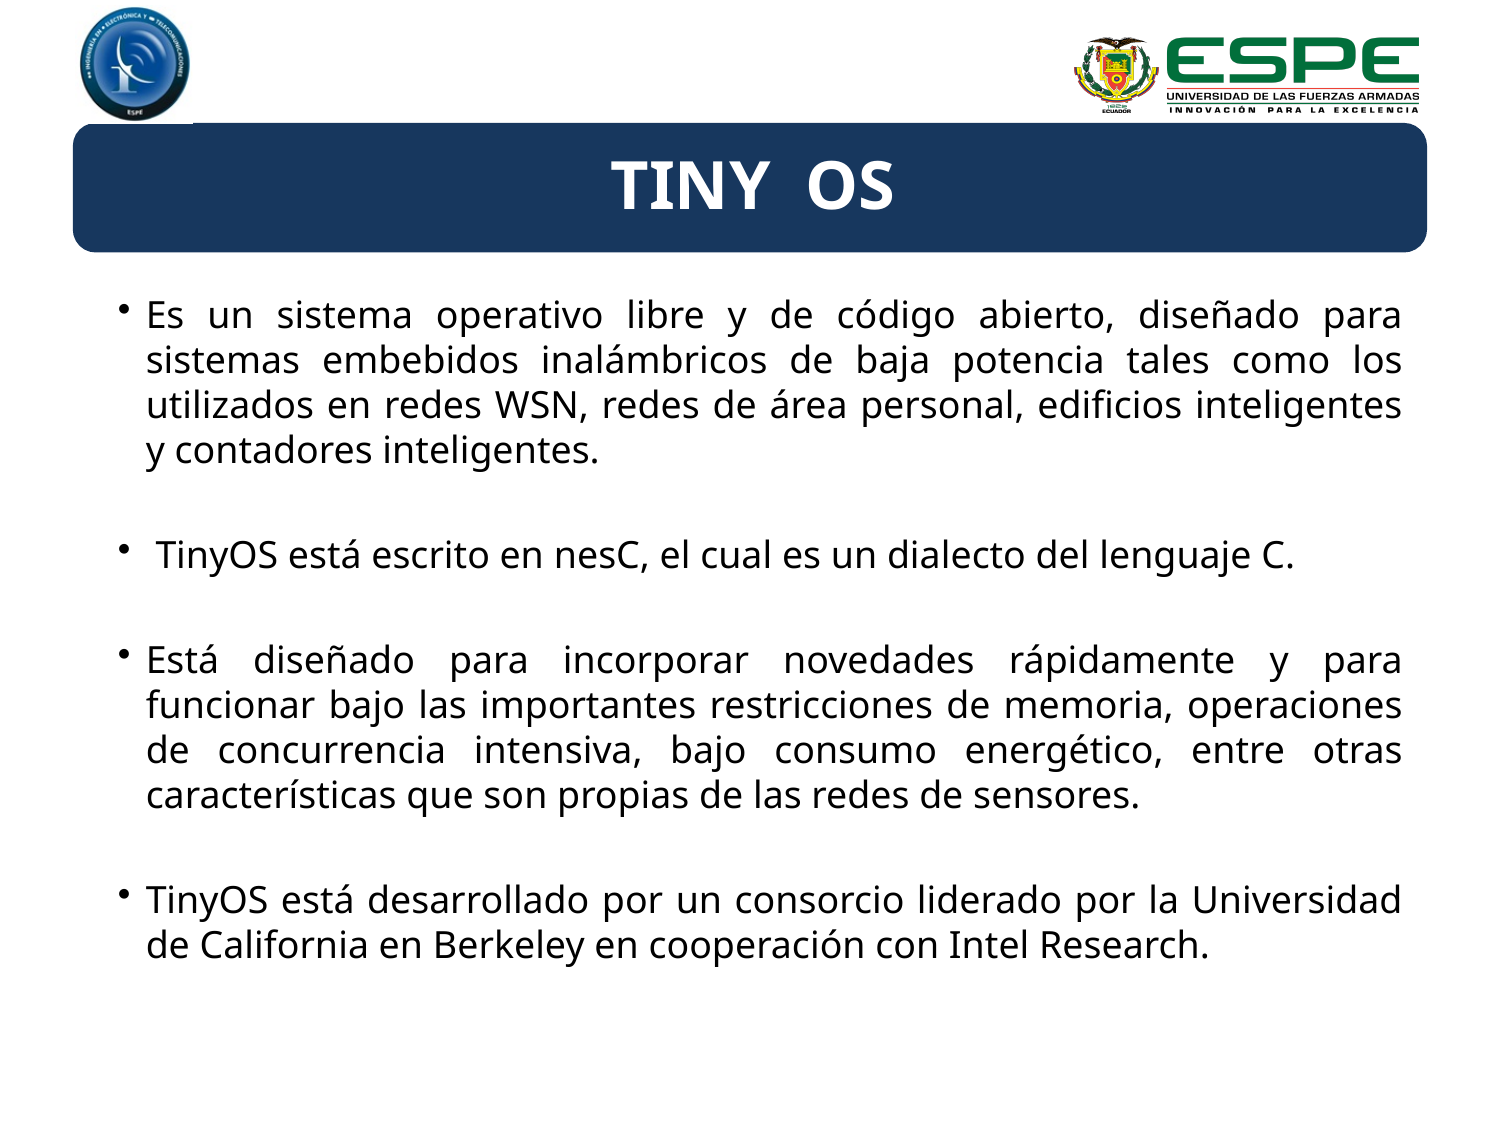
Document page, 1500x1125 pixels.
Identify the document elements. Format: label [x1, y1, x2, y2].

picture [1074, 37, 1420, 113]
picture [74, 5, 194, 124]
list [74, 124, 1426, 1076]
